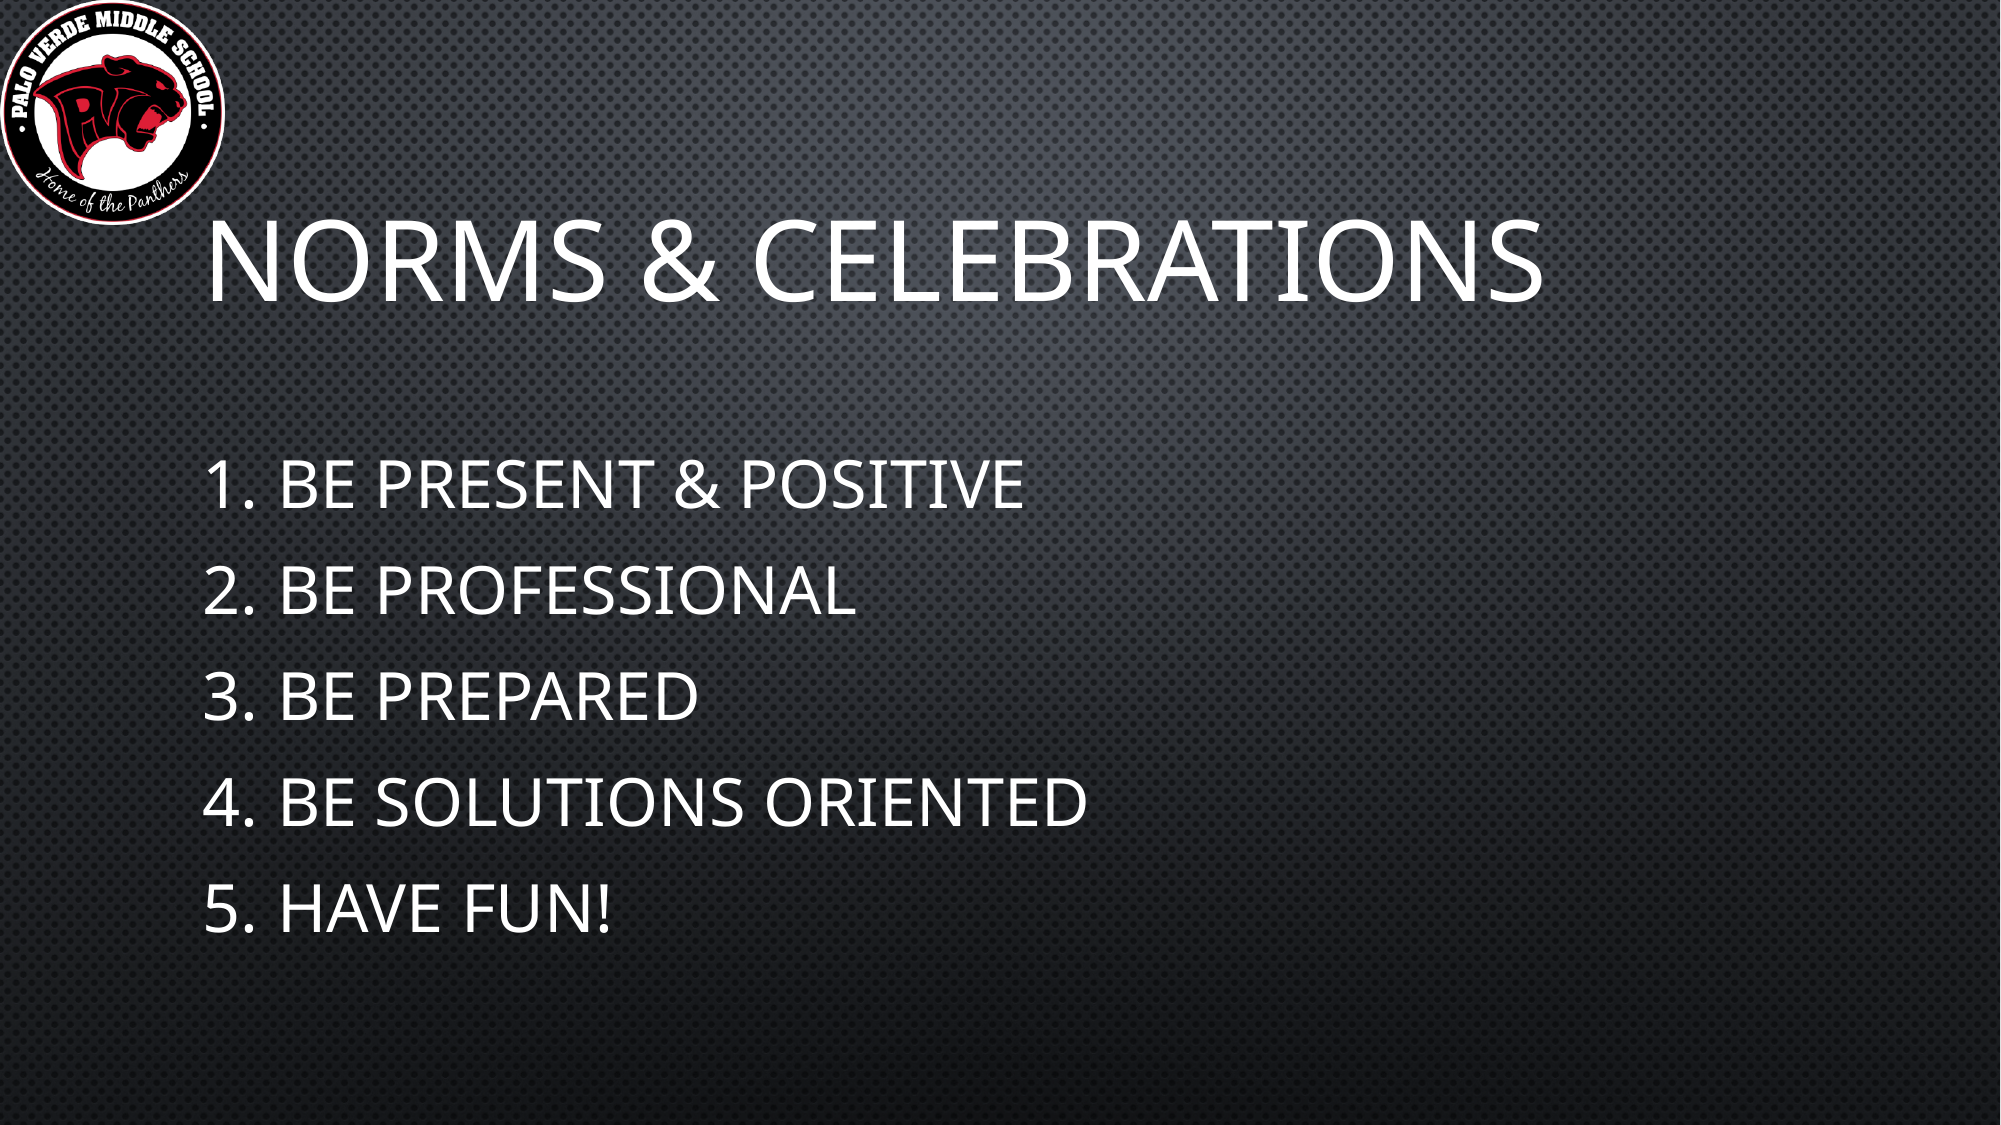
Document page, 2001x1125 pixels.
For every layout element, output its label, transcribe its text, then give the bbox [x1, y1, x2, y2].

picture [0, 0, 226, 226]
title Norms & Celebrations [187, 99, 1813, 413]
list Be Present & Positive Be Professional Be Prepared Be Solutions Oriented Have Fun! [187, 437, 1813, 950]
